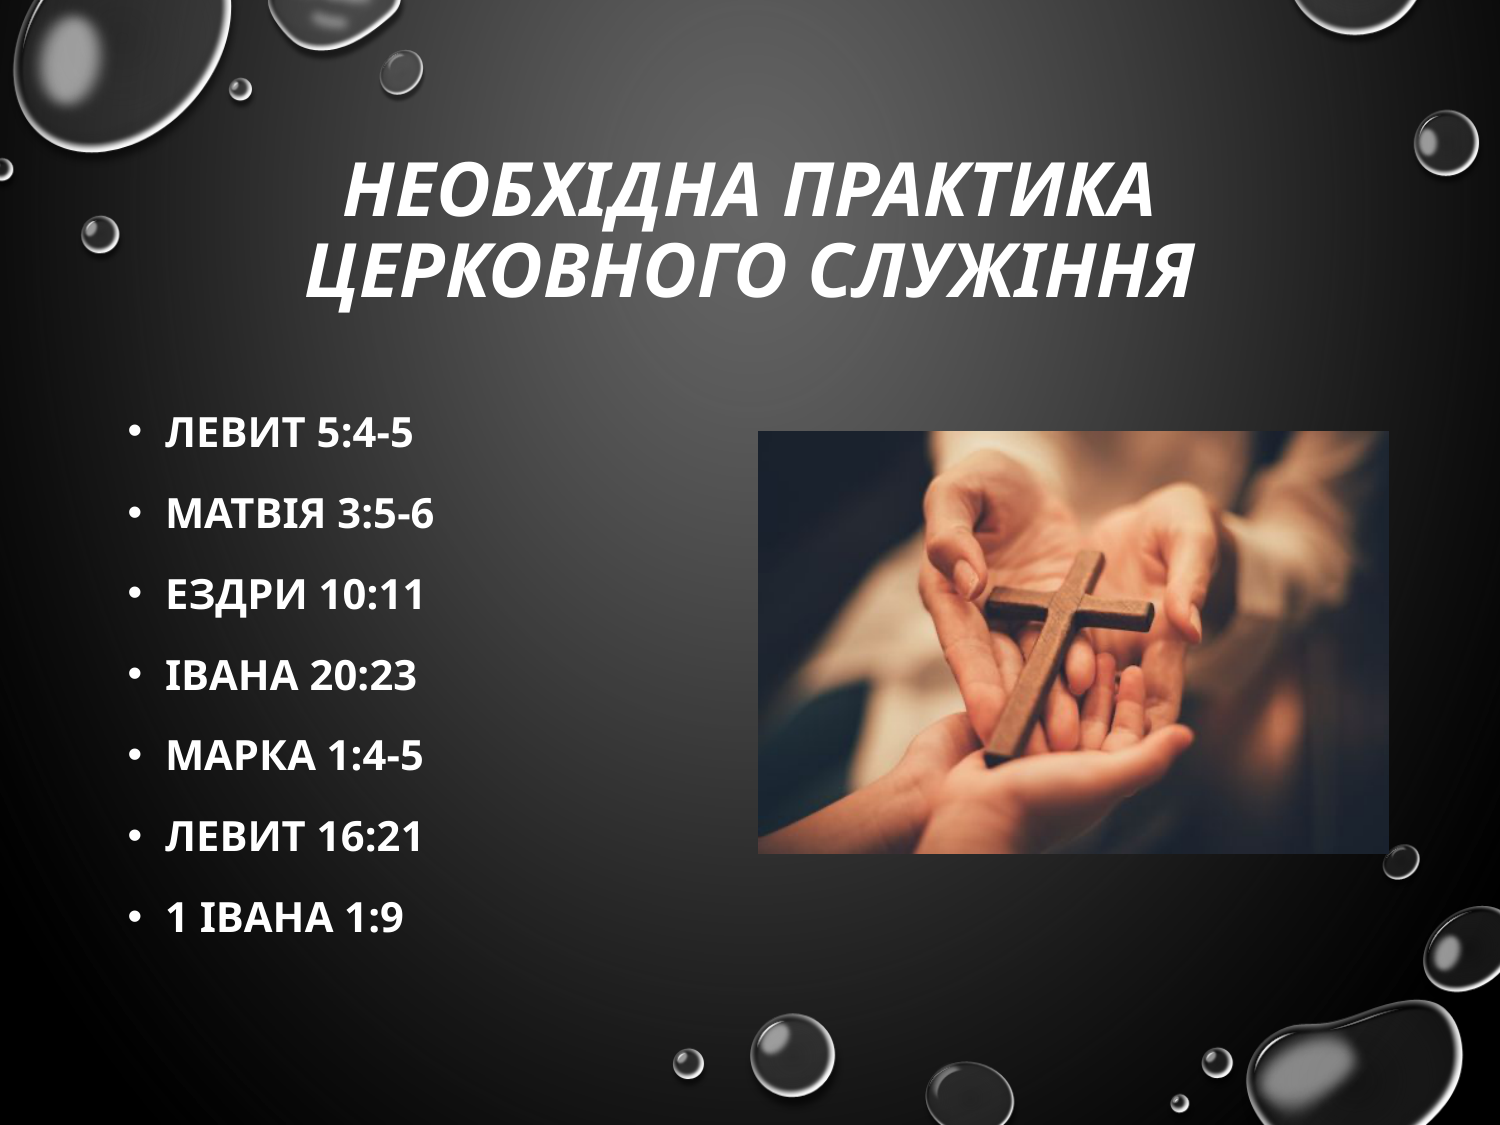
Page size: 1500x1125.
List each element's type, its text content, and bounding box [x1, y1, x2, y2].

picture [0, 0, 1500, 1125]
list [757, 431, 1390, 854]
title Необхідна практика Церковного Служіння [112, 101, 1388, 364]
list Левит 5:4-5 Матвія 3:5-6 Ездри 10:11 Івана 20:23 Марка 1:4-5 Левит 16:21 1 Івана 1:9 [112, 388, 741, 950]
